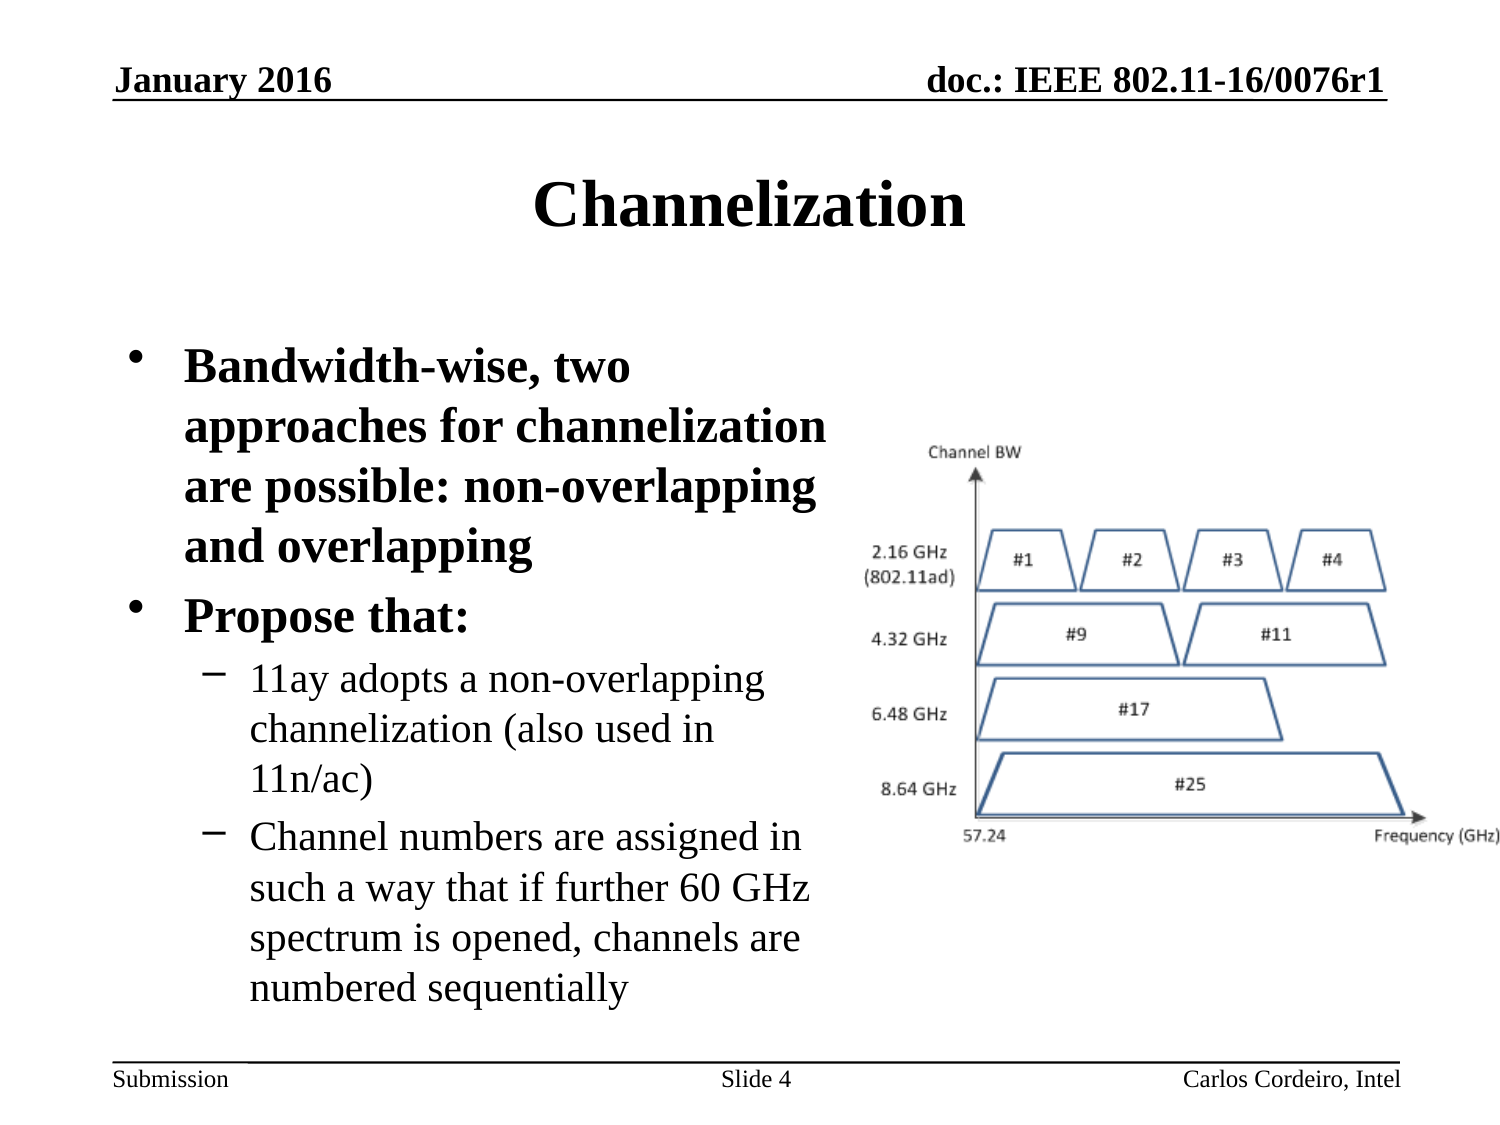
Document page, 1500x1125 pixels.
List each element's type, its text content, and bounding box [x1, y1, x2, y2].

slide_number Slide 4 [712, 1061, 800, 1093]
list Bandwidth-wise, two approaches for channelization are possible: non-overlapping and overlapping Propose that: 11ay adopts a non-overlapping channelization (also used in 11n/ac) Channel numbers are assigned in such a way that if further 60 GHz spectrum is opened, channels are numbered sequentially [112, 324, 863, 1000]
title Channelization [112, 112, 1388, 288]
footer Carlos Cordeiro, Intel [949, 1061, 1402, 1093]
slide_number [114, 54, 335, 101]
picture [863, 437, 1500, 847]
